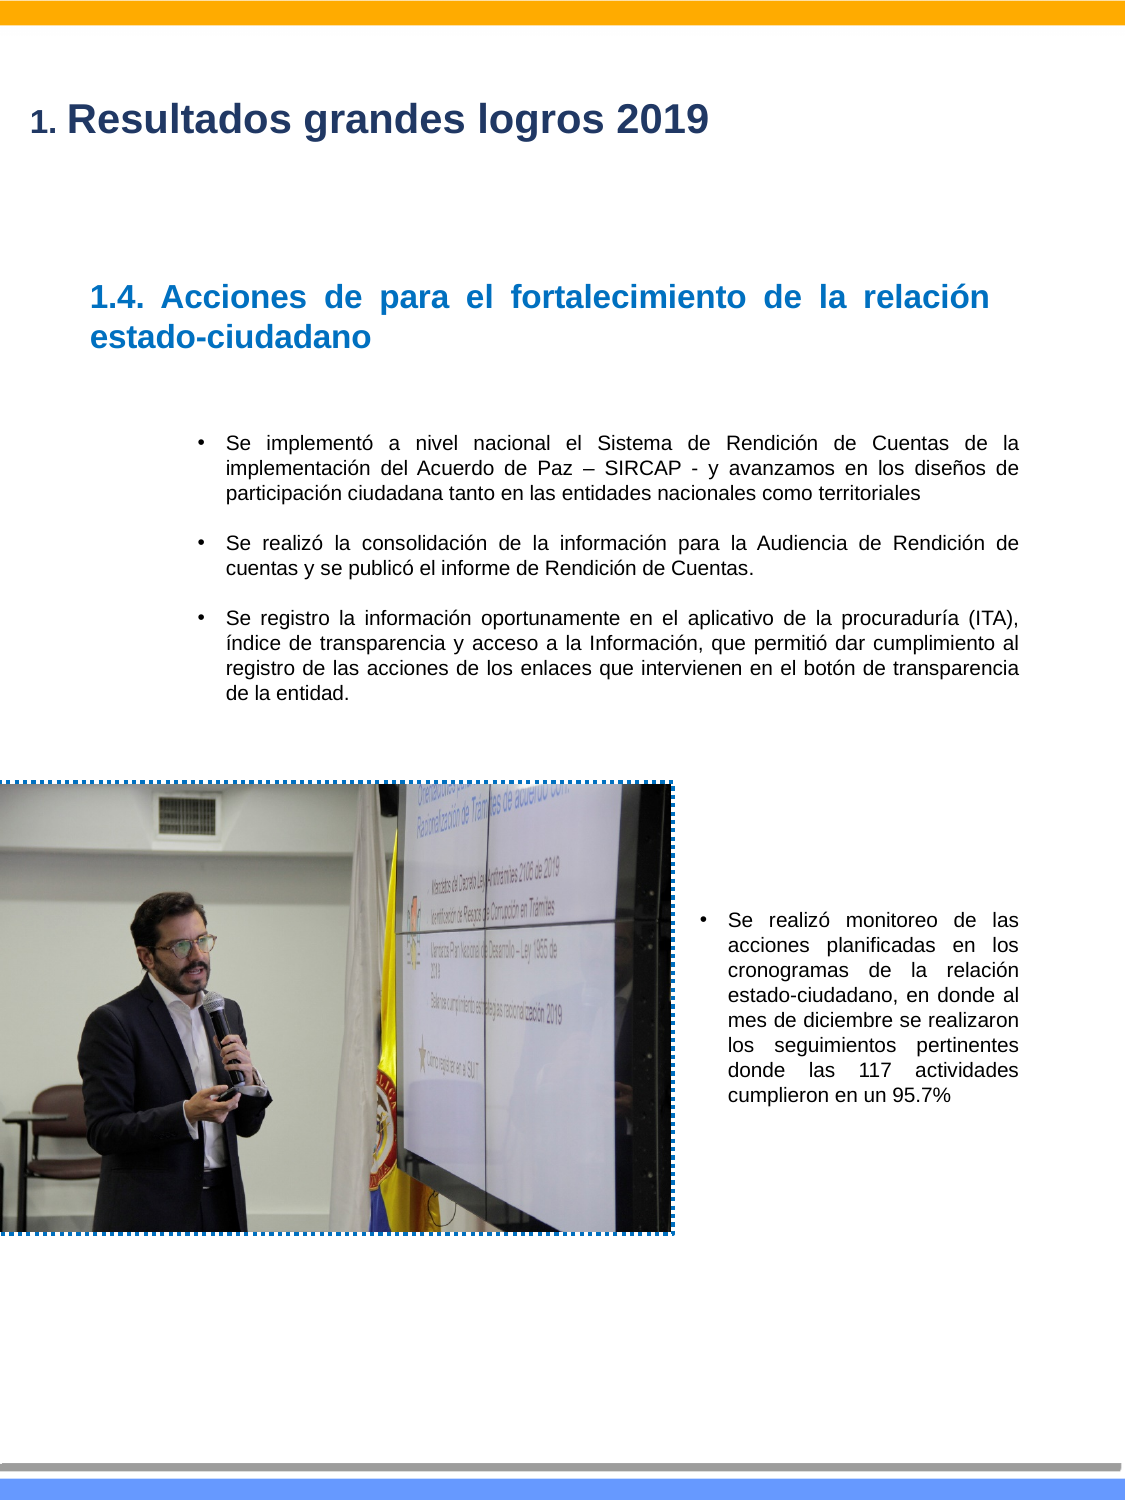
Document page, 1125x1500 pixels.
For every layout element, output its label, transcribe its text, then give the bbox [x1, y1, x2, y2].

text_box 1.4. Acciones de para el fortalecimiento de la relación estado-ciudadano [0, 268, 1006, 363]
text_box Se implementó a nivel nacional el Sistema de Rendición de Cuentas de la implementación del Acuerdo de Paz – SIRCAP - y avanzamos en los diseños de participación ciudadana tanto en las entidades nacionales como territoriales Se realizó la consolidación de la información para la Audiencia de Rendición de cuentas y se publicó el informe de Rendición de Cuentas. Se registro la información oportunamente en el aplicativo de la procuraduría (ITA), índice de transparencia y acceso a la Información, que permitió dar cumplimiento al registro de las acciones de los enlaces que intervienen en el botón de transparencia de la entidad. [182, 397, 1034, 712]
text_box Se realizó monitoreo de las acciones planificadas en los cronogramas de la relación estado-ciudadano, en donde al mes de diciembre se realizaron los seguimientos pertinentes donde las 117 actividades cumplieron en un 95.7% [685, 899, 1034, 1114]
picture [0, 784, 671, 1232]
text_box 1. Resultados grandes logros 2019 [0, 84, 776, 150]
